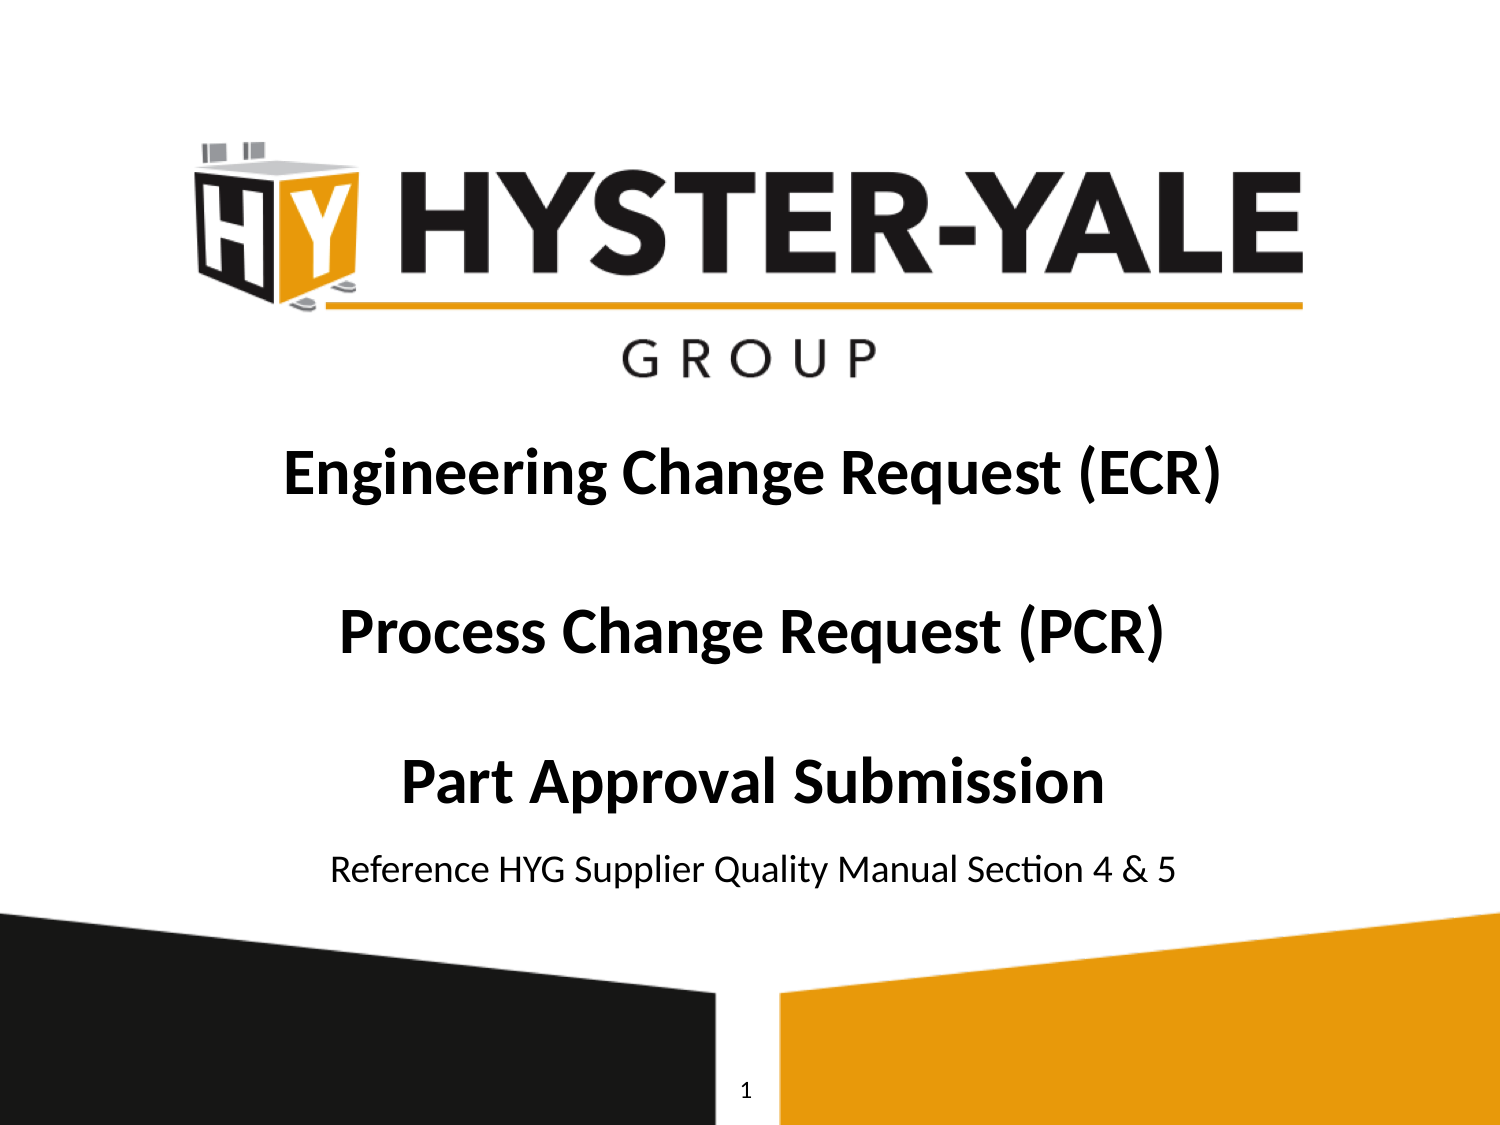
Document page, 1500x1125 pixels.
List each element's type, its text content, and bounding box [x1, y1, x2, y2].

picture [0, 129, 1500, 1125]
slide_number 1 [697, 1058, 795, 1119]
list Engineering Change Request (ECR) Process Change Request (PCR) Part Approval Submission Reference HYG Supplier Quality Manual Section 4 & 5 [33, 428, 1474, 900]
